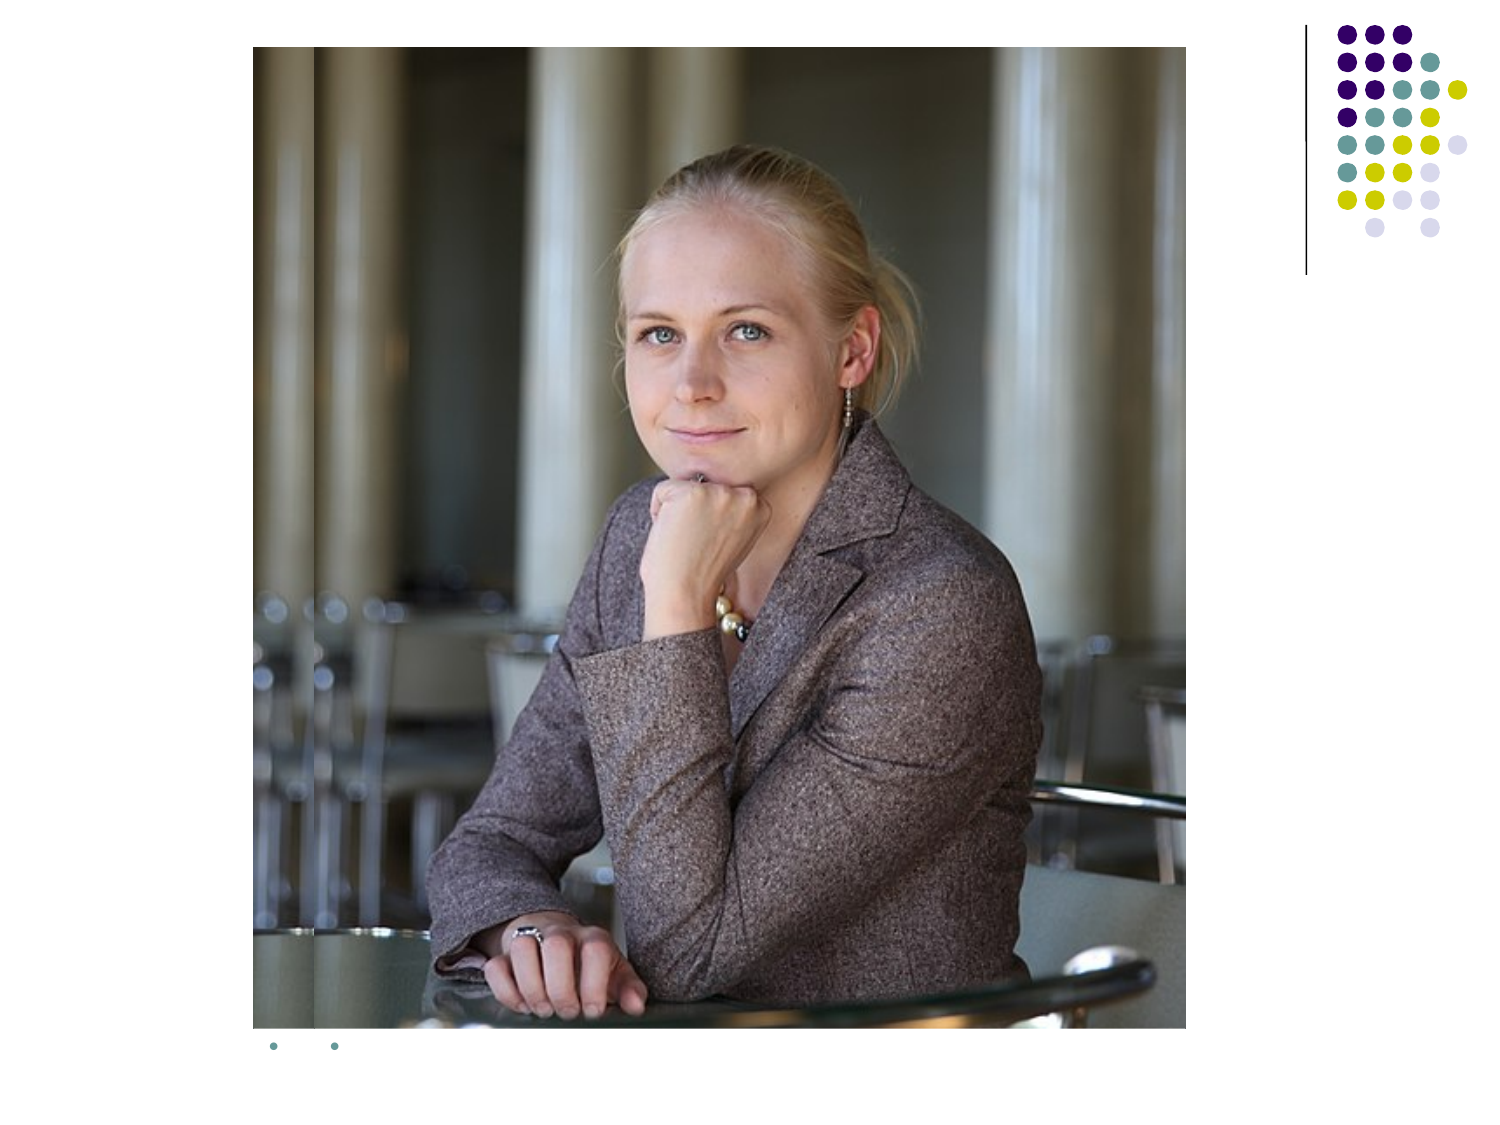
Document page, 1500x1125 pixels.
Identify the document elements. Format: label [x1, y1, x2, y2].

text_box [253, 47, 312, 1078]
text_box [314, 47, 1186, 1078]
